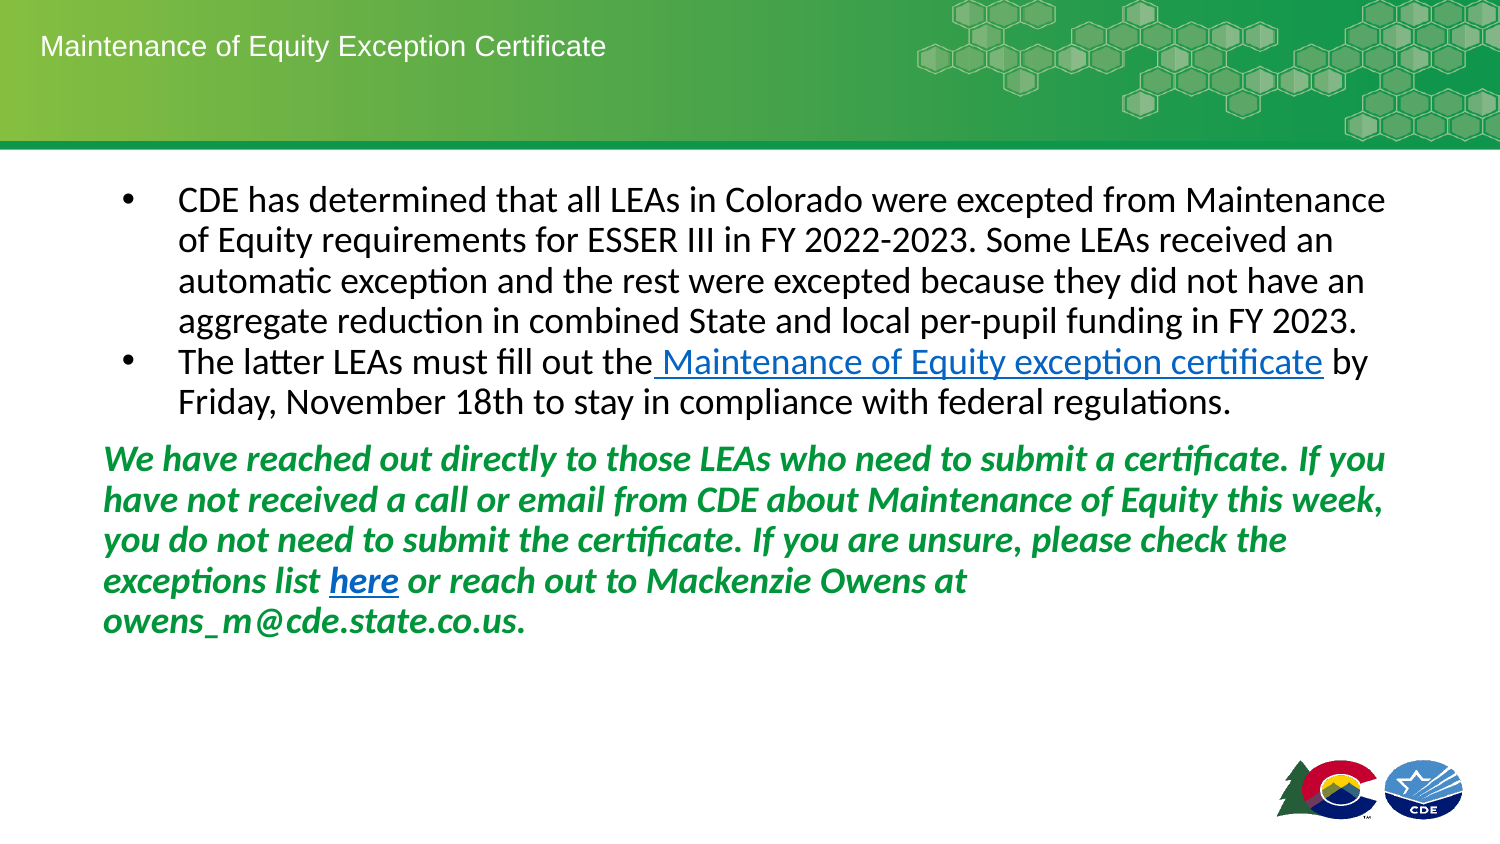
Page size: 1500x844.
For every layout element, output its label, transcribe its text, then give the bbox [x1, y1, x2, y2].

title Maintenance of Equity Exception Certificate [40, 31, 1038, 125]
picture [0, 0, 1500, 150]
picture [1275, 759, 1463, 820]
list CDE has determined that all LEAs in Colorado were excepted from Maintenance of Equity requirements for ESSER III in FY 2022-2023. Some LEAs received an automatic exception and the rest were excepted because they did not have an aggregate reduction in combined State and local per-pupil funding in FY 2023. The latter LEAs must fill out the Maintenance of Equity exception certificate by Friday, November 18th to stay in compliance with federal regulations. We have reached out directly to those LEAs who need to submit a certificate. If you have not received a call or email from CDE about Maintenance of Equity this week, you do not need to submit the certificate. If you are unsure, please check the exceptions list here or reach out to Mackenzie Owens at owens_m@cde.state.co.us. [103, 180, 1397, 751]
